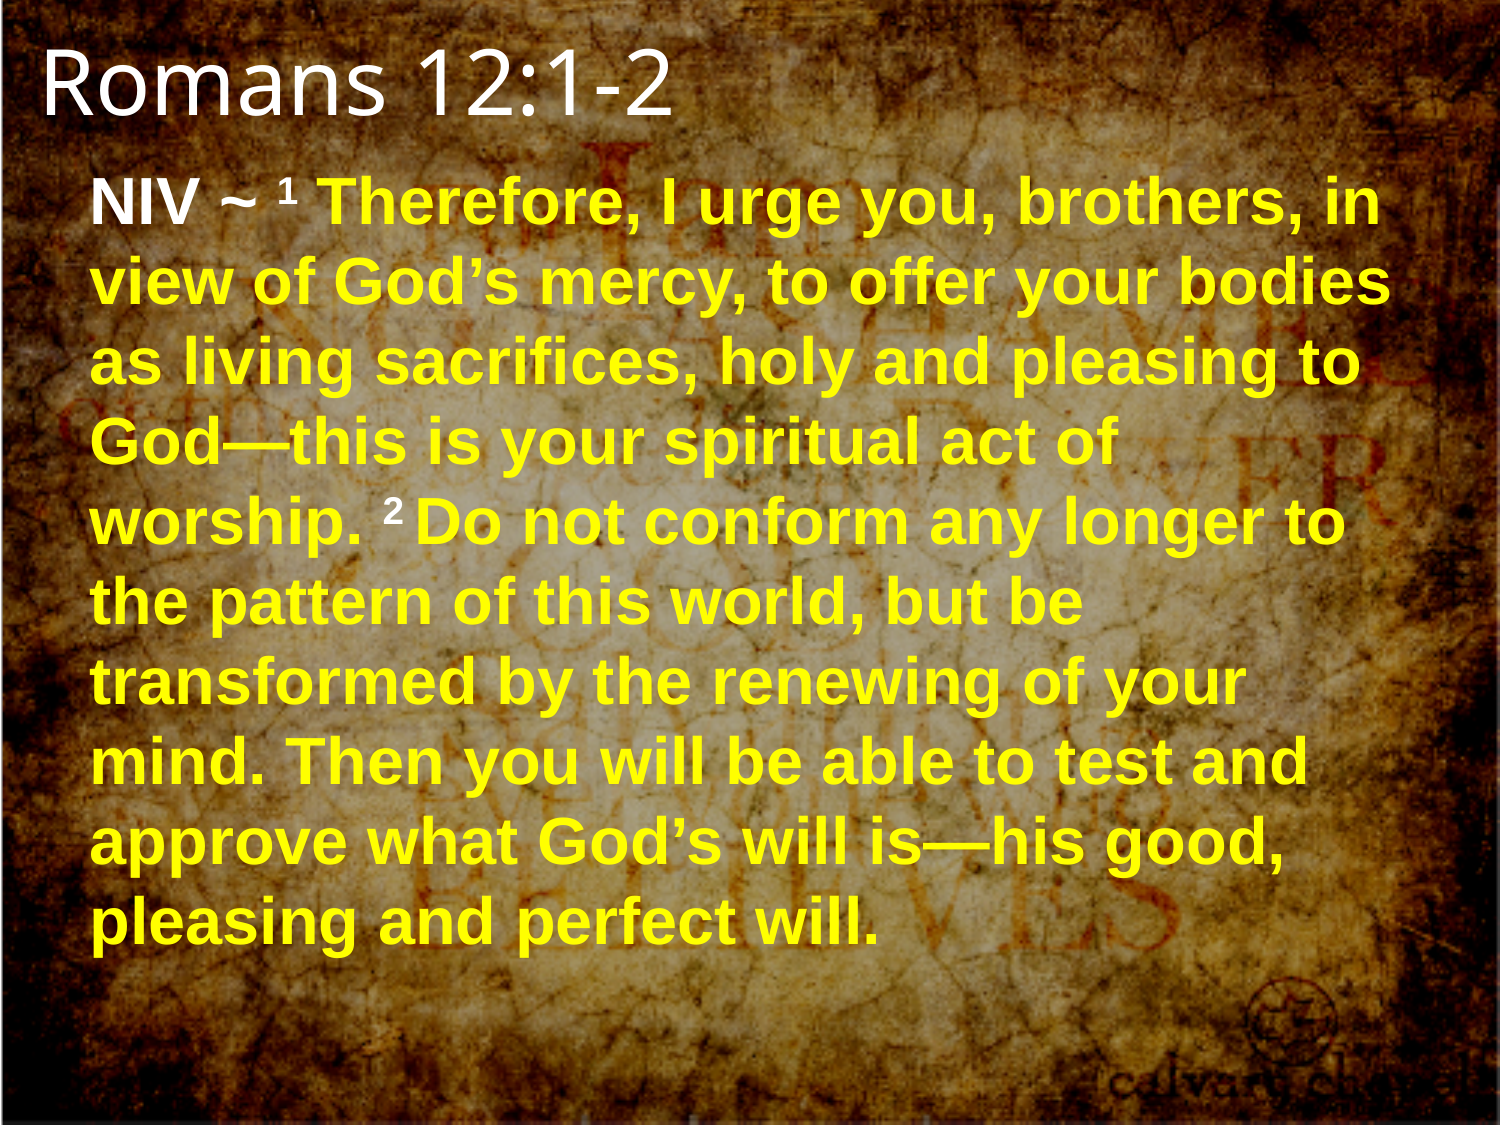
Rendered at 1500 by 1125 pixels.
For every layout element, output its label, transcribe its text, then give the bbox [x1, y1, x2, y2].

text_box Romans 12:1-2 [61, 6, 1070, 171]
picture [0, 0, 1500, 1125]
text_box NIV ~ 1 Therefore, I urge you, brothers, in view of God’s mercy, to offer your bodies as living sacrifices, holy and pleasing to God—this is your spiritual act of worship. 2 Do not conform any longer to the pattern of this world, but be transformed by the renewing of your mind. Then you will be able to test and approve what God’s will is—his good, pleasing and perfect will. [74, 150, 1425, 965]
